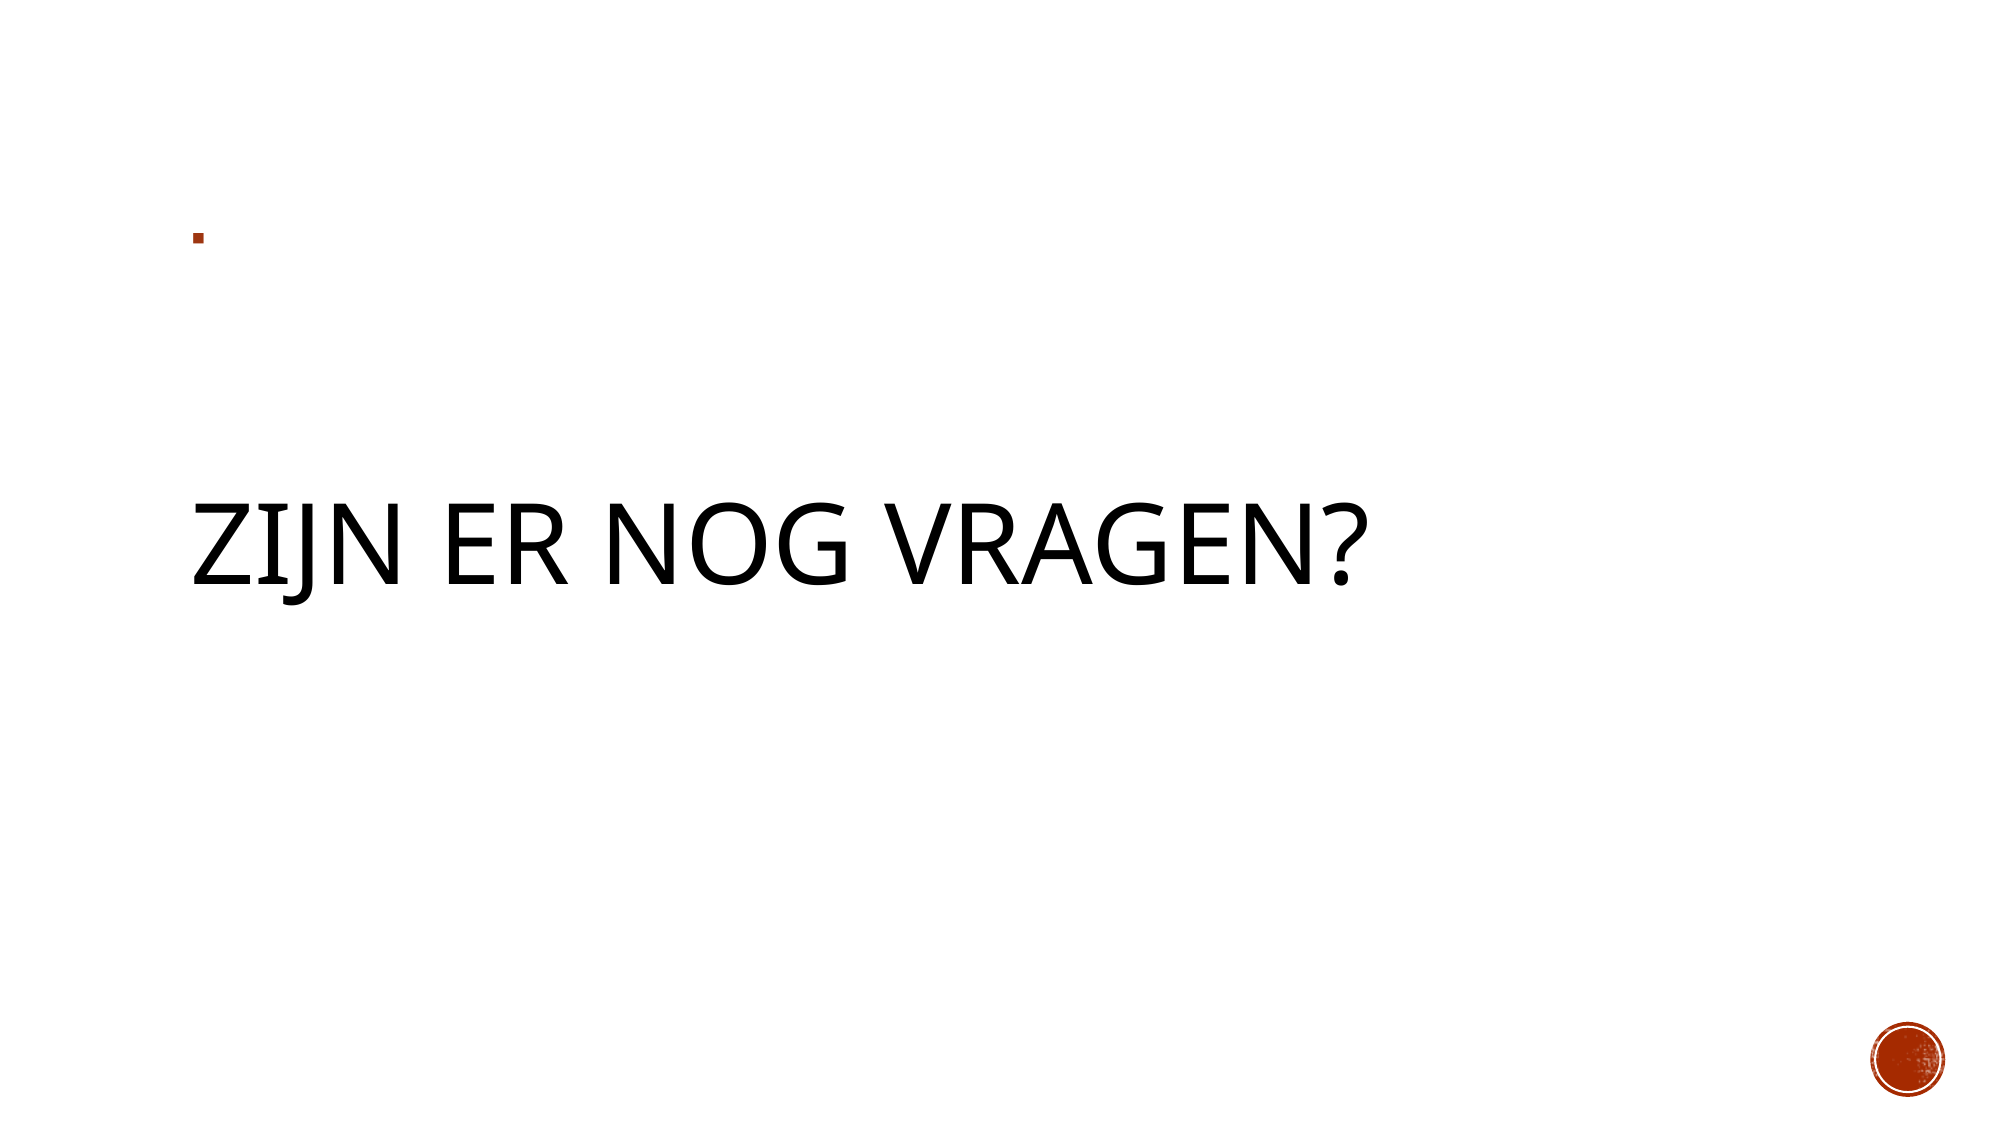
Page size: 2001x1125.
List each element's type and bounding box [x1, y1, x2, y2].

list [175, 216, 1826, 881]
